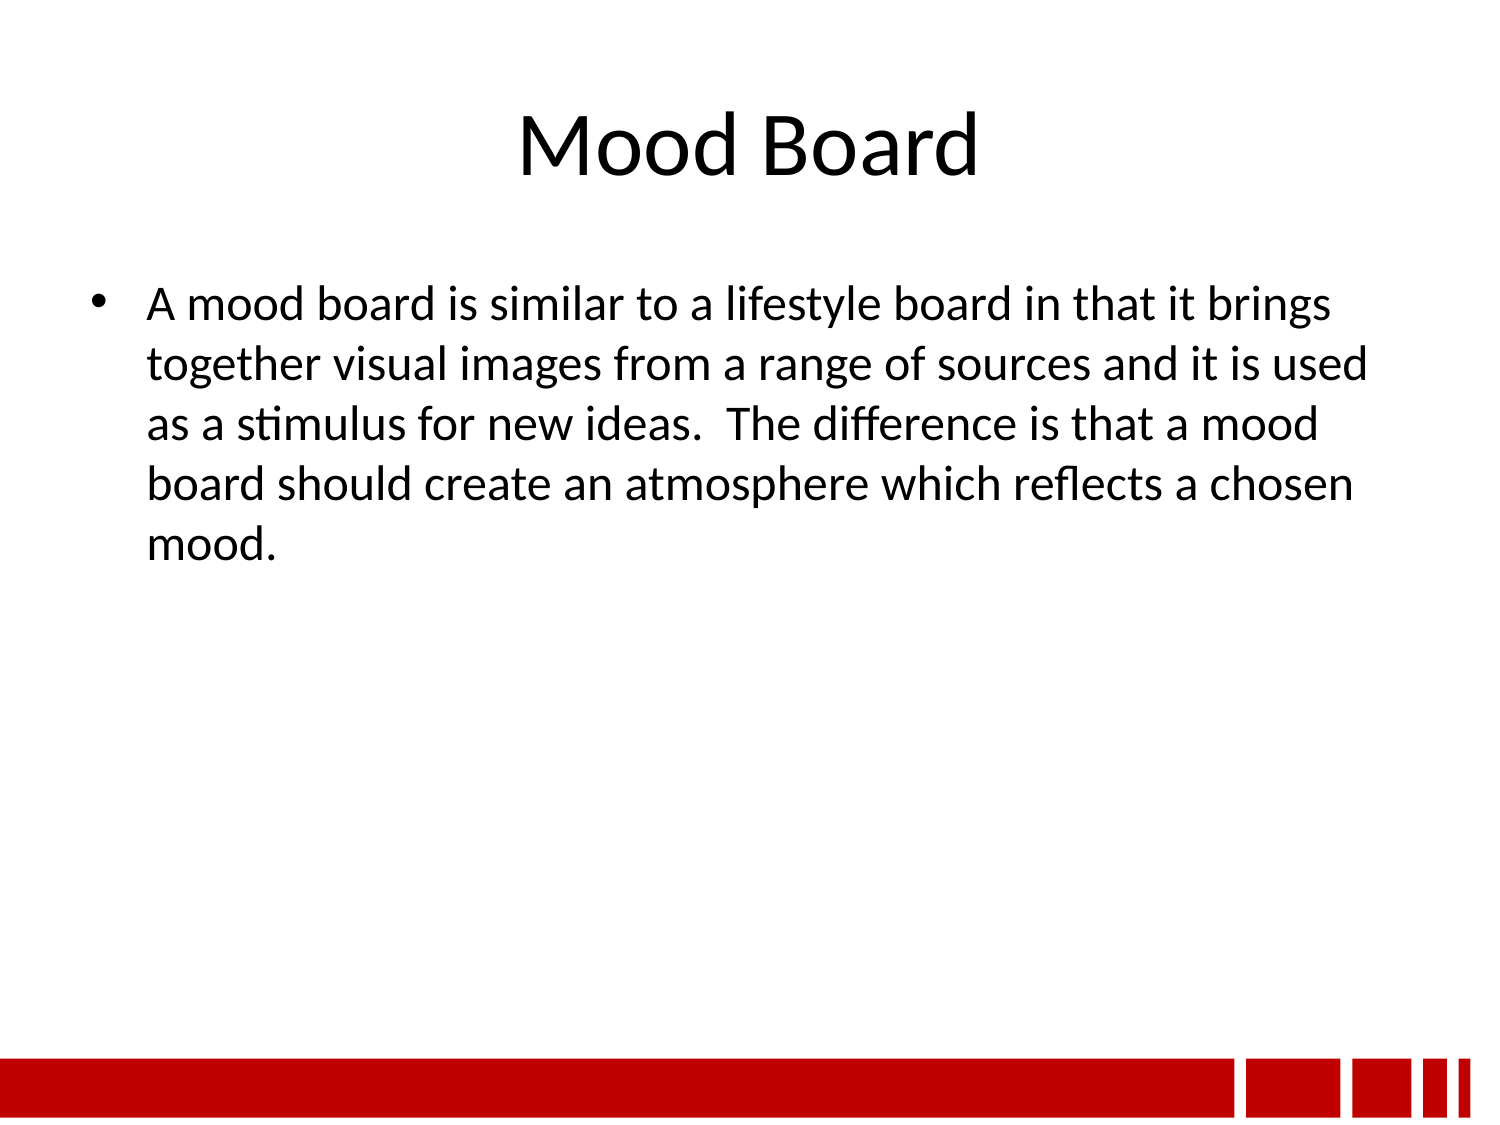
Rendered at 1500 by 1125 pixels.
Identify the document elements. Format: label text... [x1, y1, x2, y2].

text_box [0, 1058, 1471, 1118]
title Mood Board [75, 45, 1425, 233]
list A mood board is similar to a lifestyle board in that it brings together visual images from a range of sources and it is used as a stimulus for new ideas. The difference is that a mood board should create an atmosphere which reflects a chosen mood. [75, 262, 1425, 1005]
